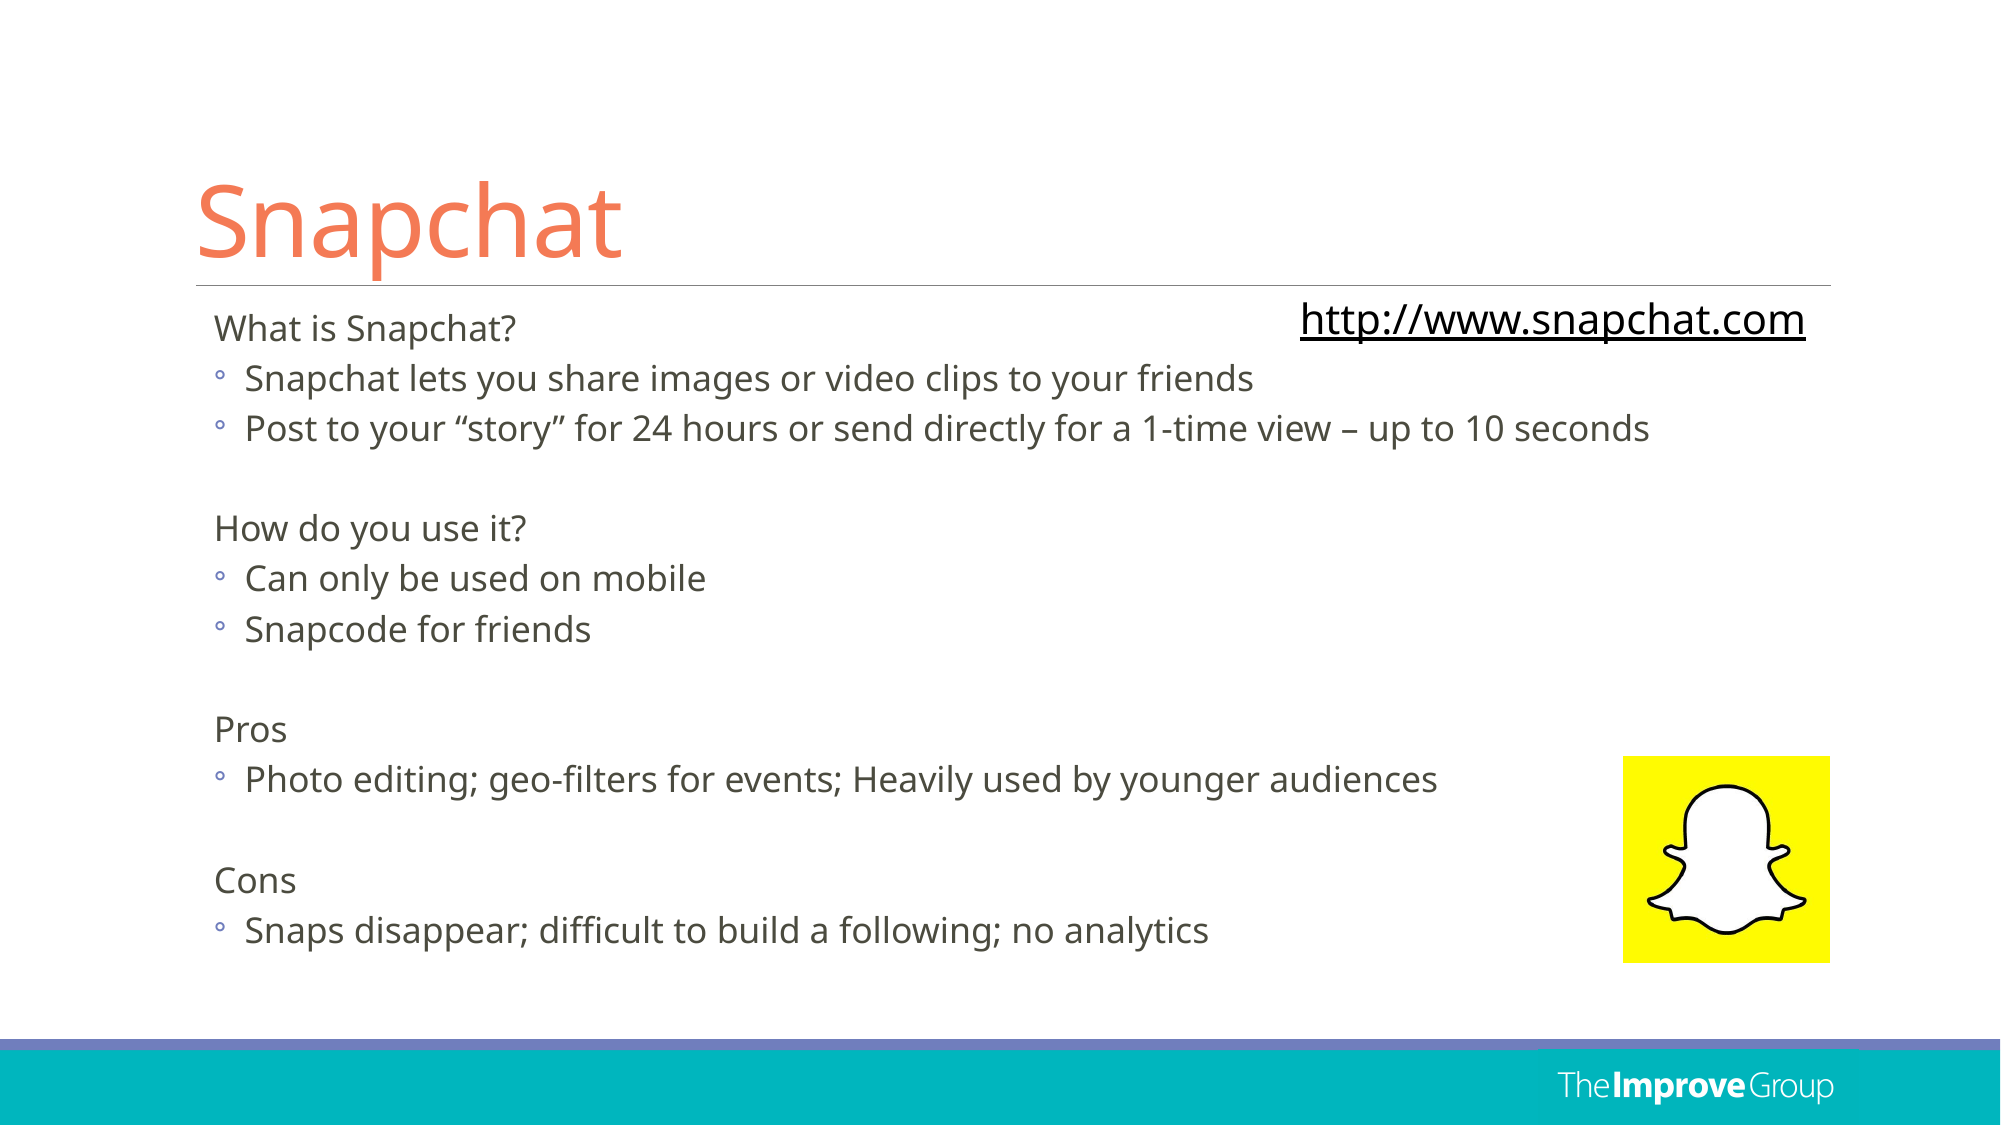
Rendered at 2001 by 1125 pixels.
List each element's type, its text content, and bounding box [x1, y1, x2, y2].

text_box http://www.snapchat.com [1285, 285, 1833, 357]
list What is Snapchat? Snapchat lets you share images or video clips to your friends Post to your “story” for 24 hours or send directly for a 1-time view – up to 10 seconds How do you use it? Can only be used on mobile Snapcode for friends Pros Photo editing; geo-filters for events; Heavily used by younger audiences Cons Snaps disappear; difficult to build a following; no analytics [180, 302, 1830, 963]
title Snapchat [180, 47, 1830, 285]
picture [1623, 755, 1831, 964]
picture [1538, 1049, 1859, 1125]
